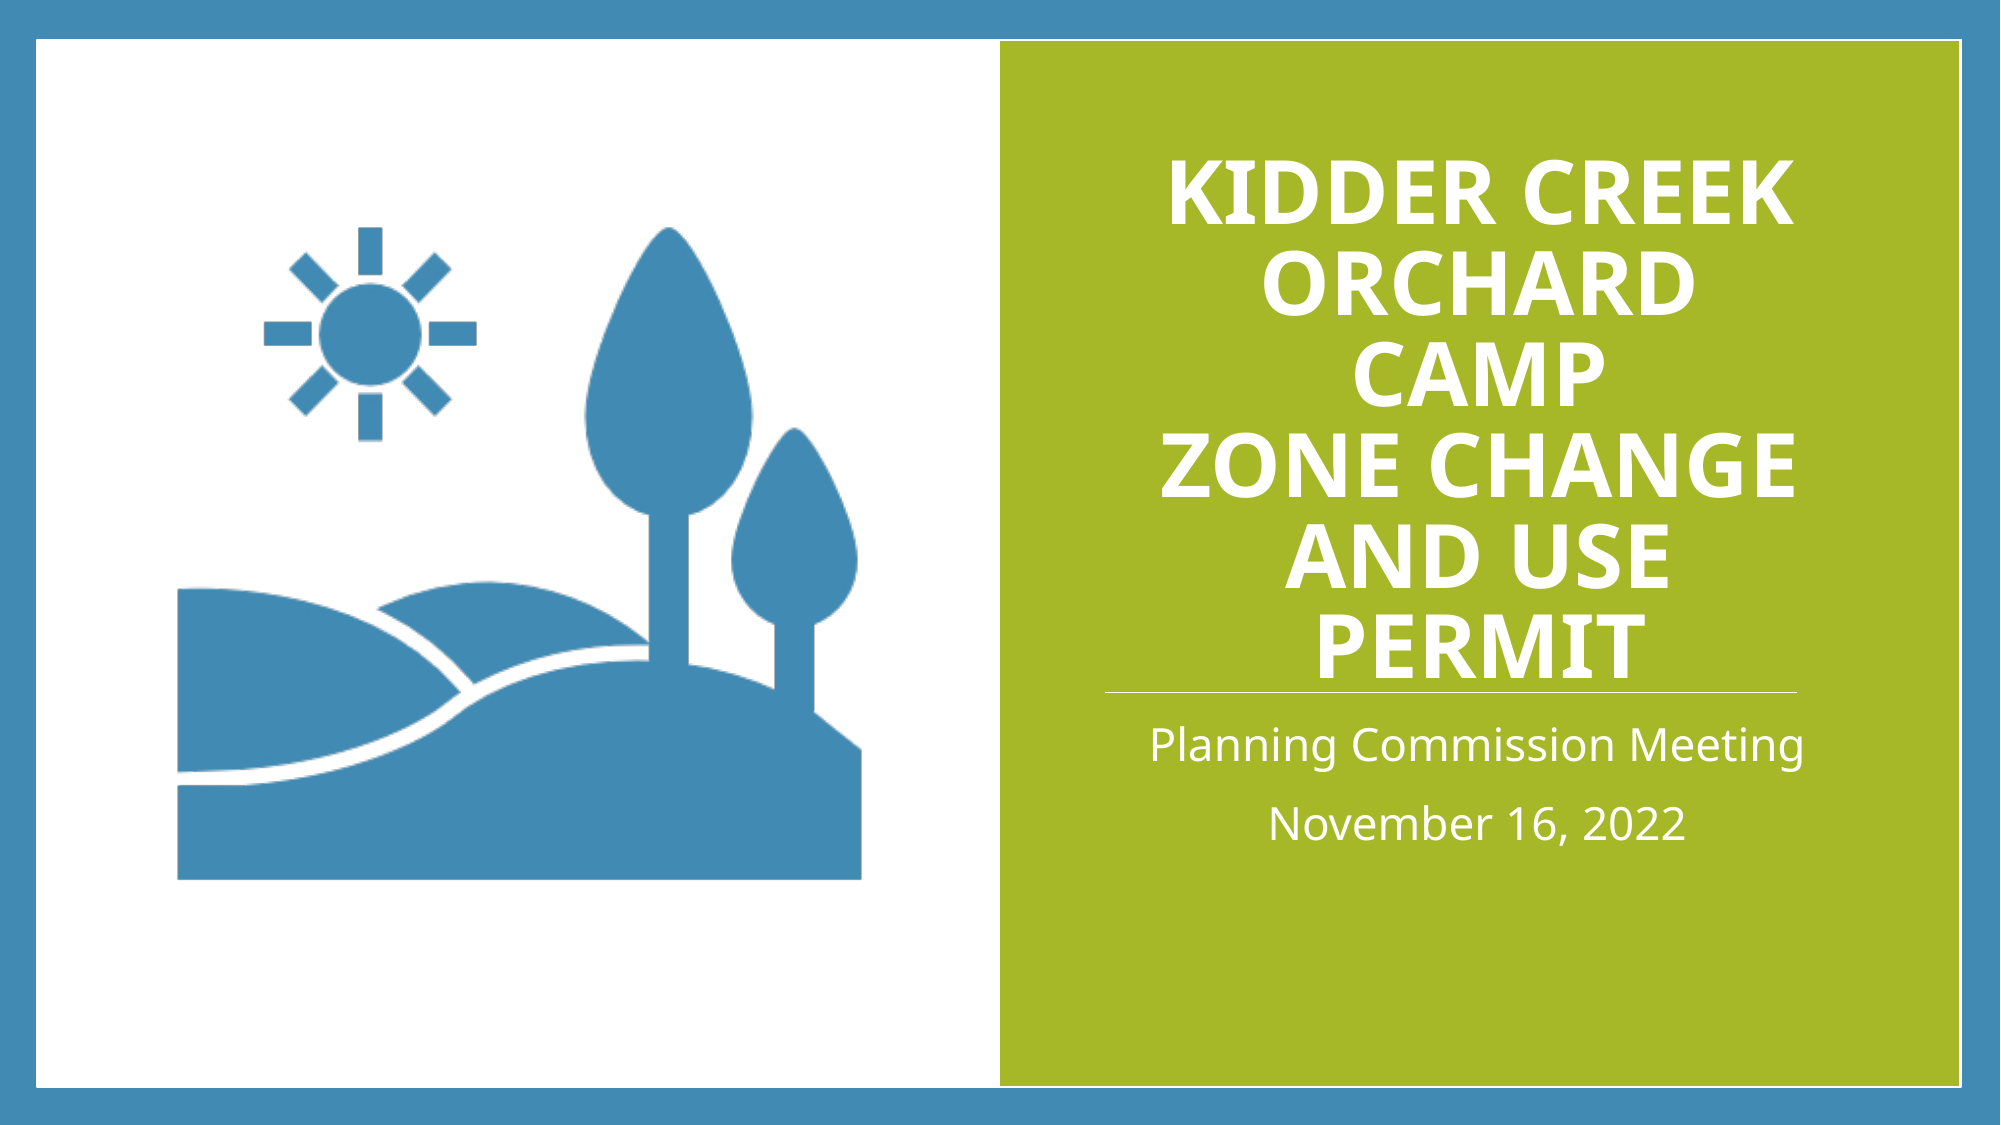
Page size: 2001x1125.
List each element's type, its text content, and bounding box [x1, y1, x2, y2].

picture [142, 185, 897, 940]
text_box [36, 39, 1962, 1088]
title Kidder Creek Orchard Camp Zone Change and Use Permit [1105, 140, 1855, 705]
subtitle Planning Commission Meeting November 16, 2022 [1105, 714, 1850, 968]
